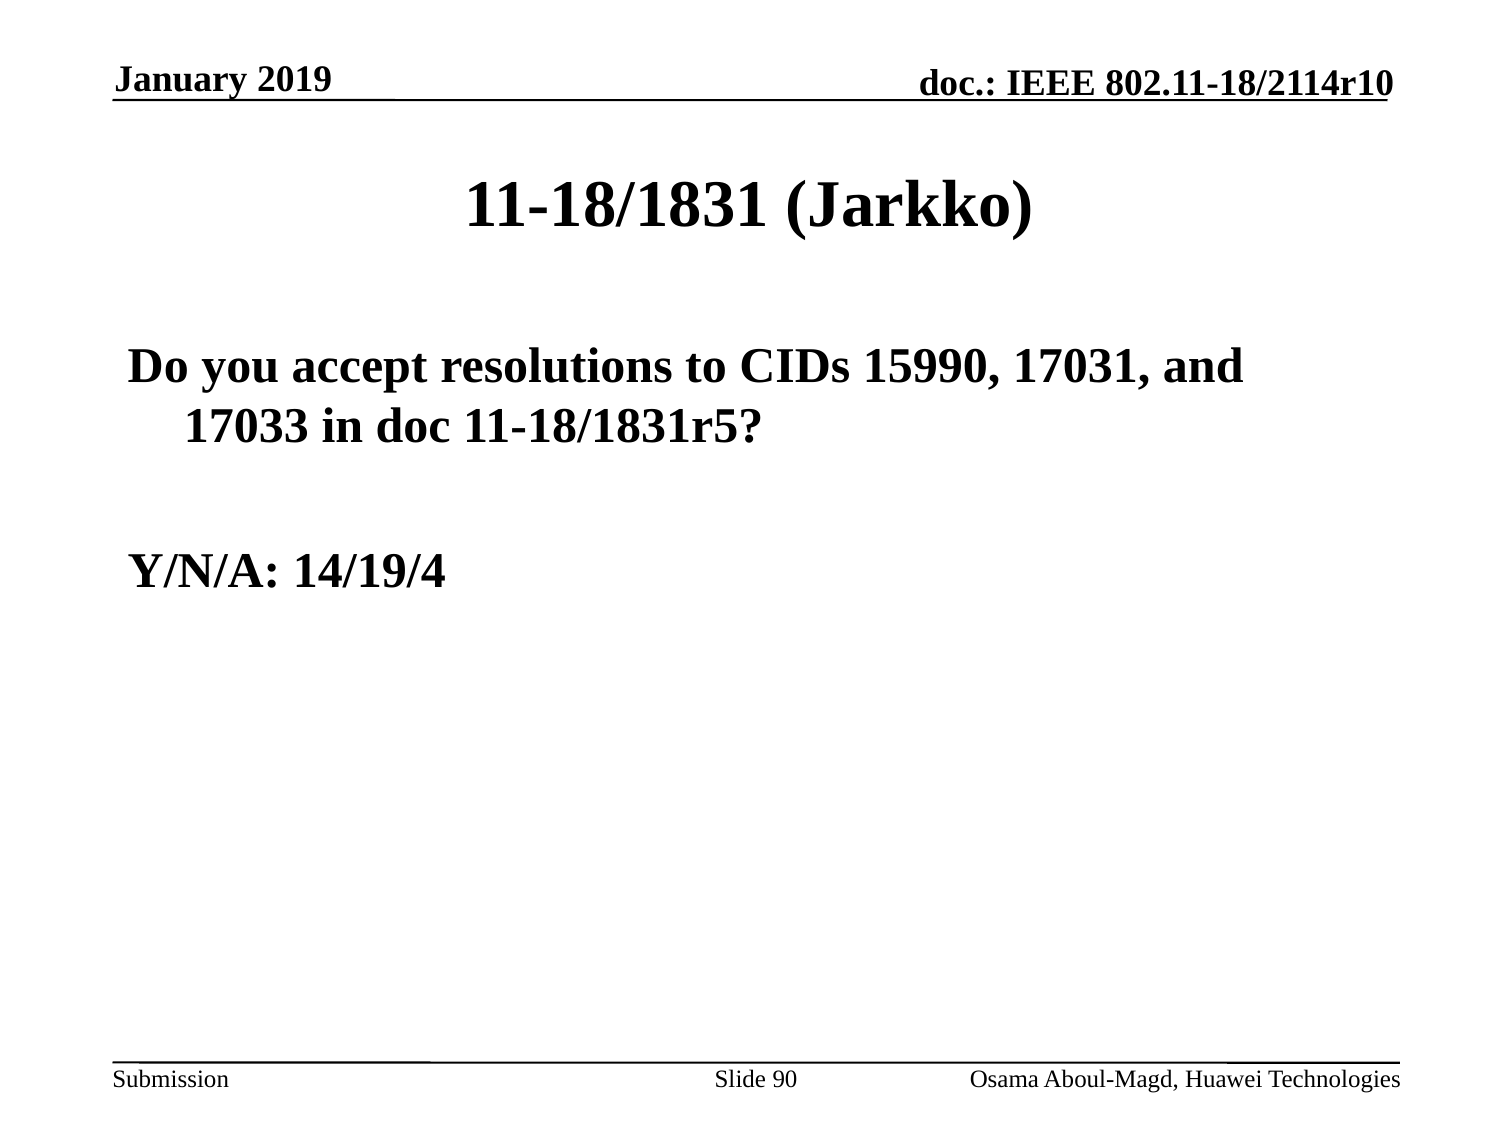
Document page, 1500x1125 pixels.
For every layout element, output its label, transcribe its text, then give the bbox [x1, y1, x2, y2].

footer Osama Aboul-Magd, Huawei Technologies [878, 1061, 1402, 1093]
list Do you accept resolutions to CIDs 15990, 17031, and 17033 in doc 11-18/1831r5? Y/N/A: 14/19/4 [112, 324, 1388, 1000]
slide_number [114, 54, 423, 100]
title 11-18/1831 (Jarkko) [112, 112, 1388, 288]
slide_number Slide 90 [712, 1061, 800, 1123]
